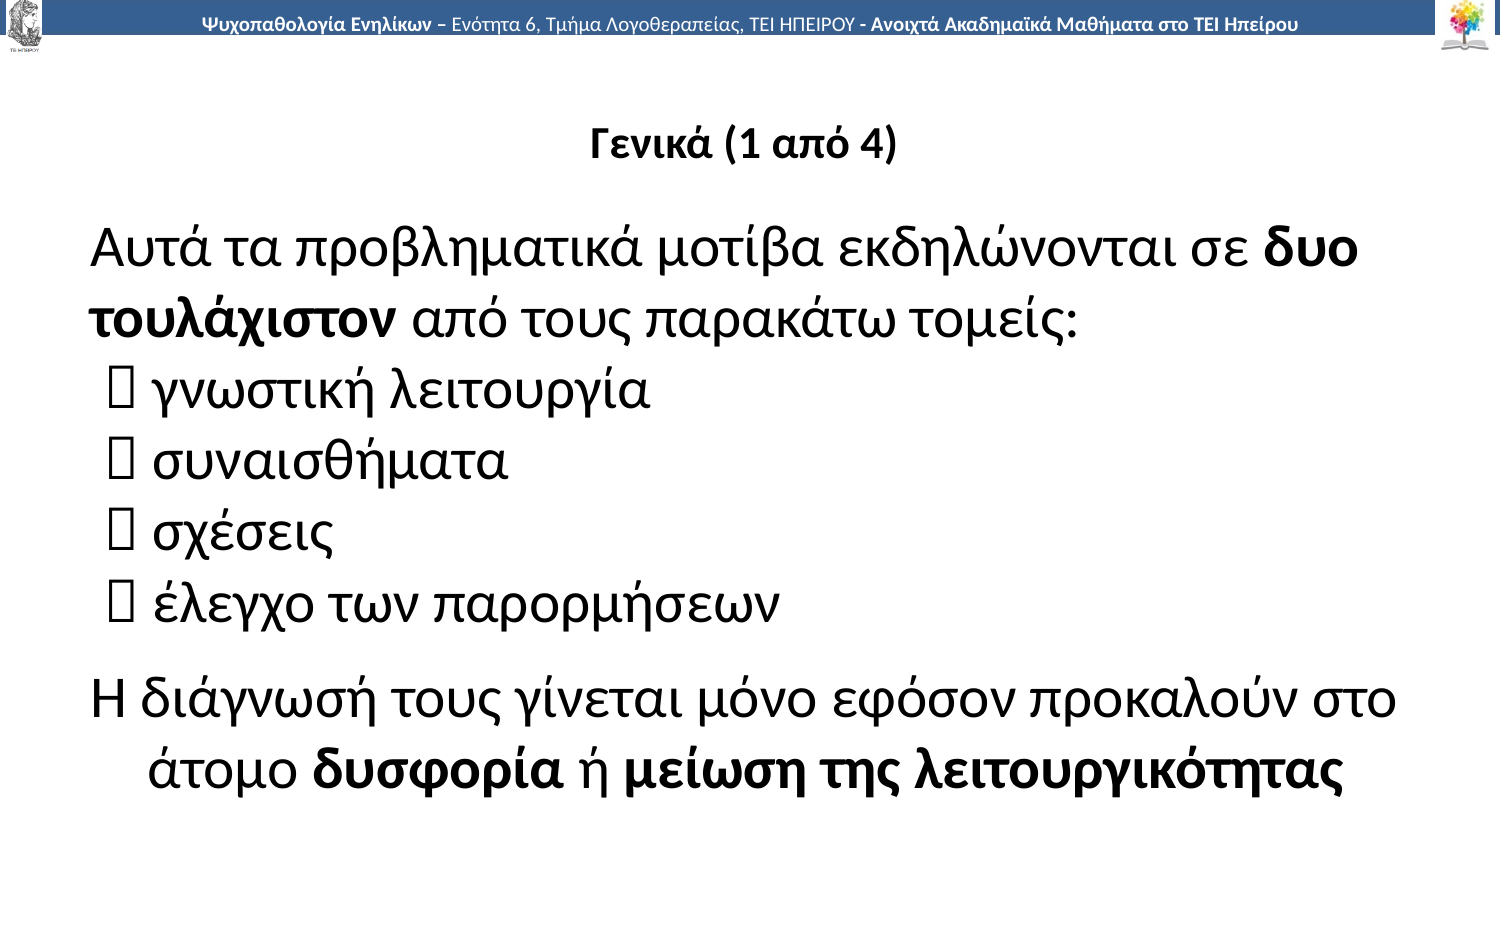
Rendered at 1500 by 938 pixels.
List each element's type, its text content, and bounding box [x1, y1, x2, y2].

picture [6, 0, 42, 54]
list Αυτά τα προβληματικά μοτίβα εκδηλώνονται σε δυο τουλάχιστον από τους παρακάτω τομείς:  γνωστική λειτουργία  συναισθήματα  σχέσεις  έλεγχο των παρορμήσεων Η διάγνωσή τους γίνεται μόνο εφόσον προκαλούν στο άτομο δυσφορία ή μείωση της λειτουργικότητας [75, 199, 1425, 838]
title Γενικά (1 από 4) [75, 105, 1425, 176]
picture [1435, 0, 1495, 52]
